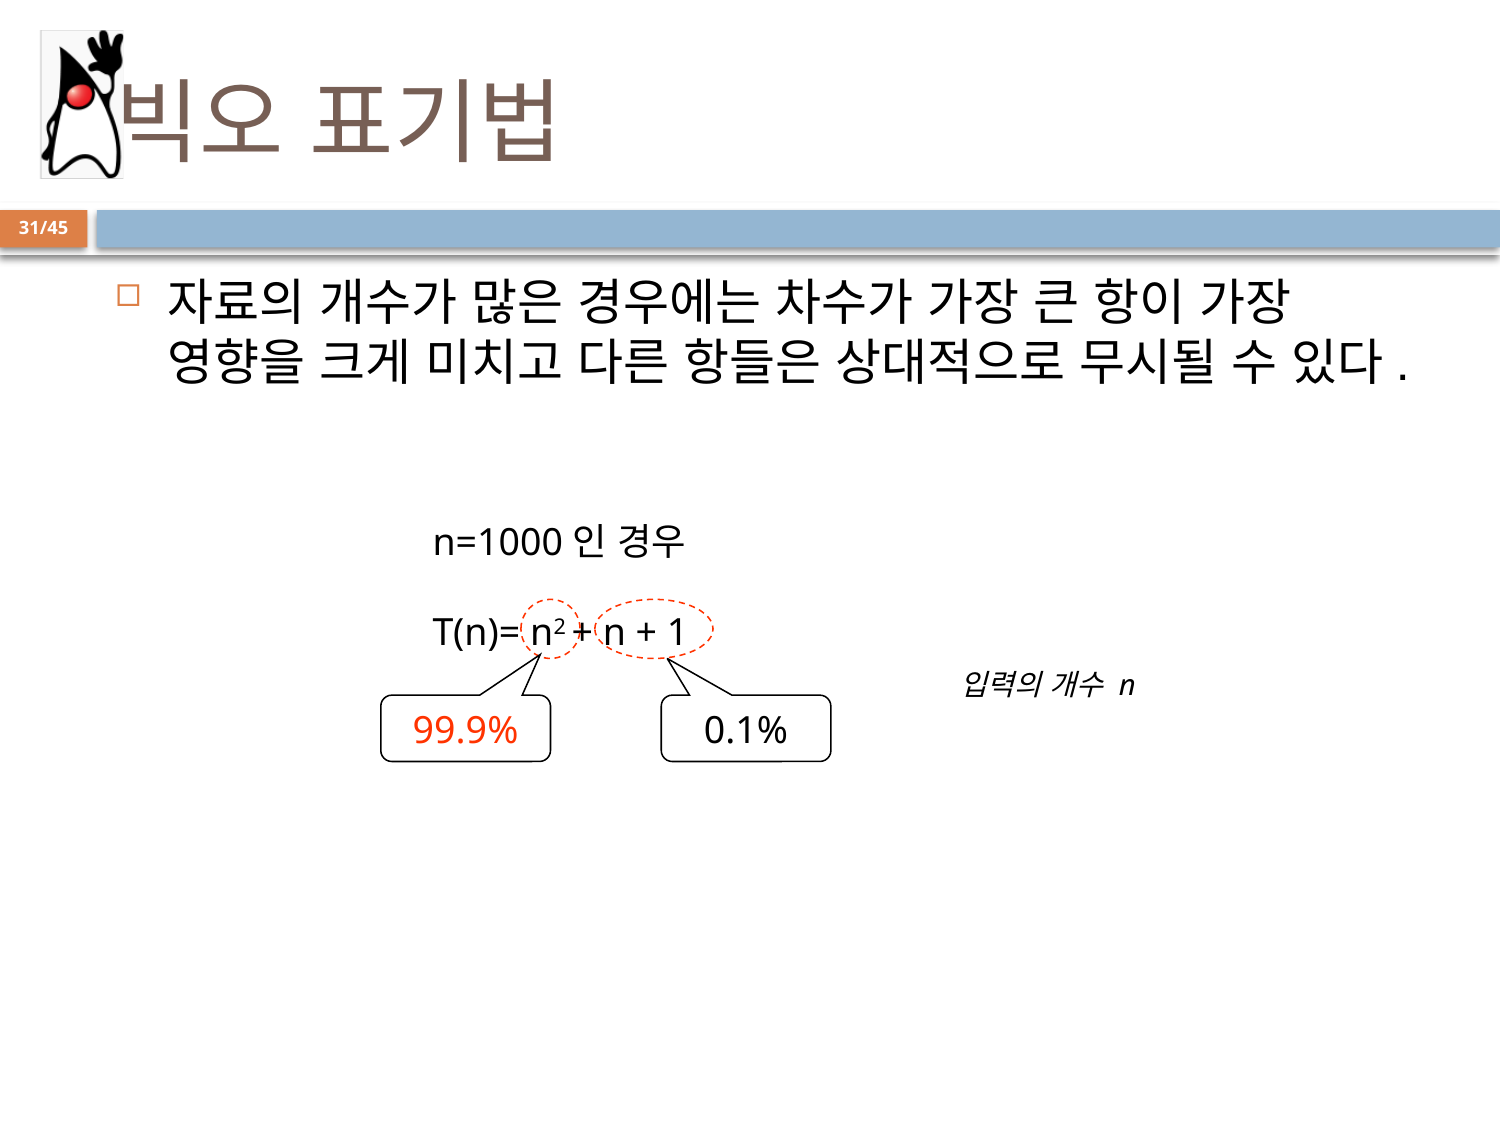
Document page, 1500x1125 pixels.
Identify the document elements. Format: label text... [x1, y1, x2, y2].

text_box 입력의 개수 n [945, 658, 1151, 709]
text_box 0.1% [661, 658, 831, 762]
list 자료의 개수가 많은 경우에는 차수가 가장 큰 항이 가장 영향을 크게 미치고 다른 항들은 상대적으로 무시될 수 있다. [100, 262, 1438, 1000]
text_box [520, 599, 581, 659]
text_box n=1000인 경우 T(n)= n2 + n + 1 [417, 510, 704, 661]
text_box [594, 599, 714, 659]
picture [39, 30, 124, 179]
slide_number 31/45 [0, 208, 88, 249]
title 빅오 표기법 [100, 37, 1438, 200]
text_box 99.9% [380, 654, 551, 762]
